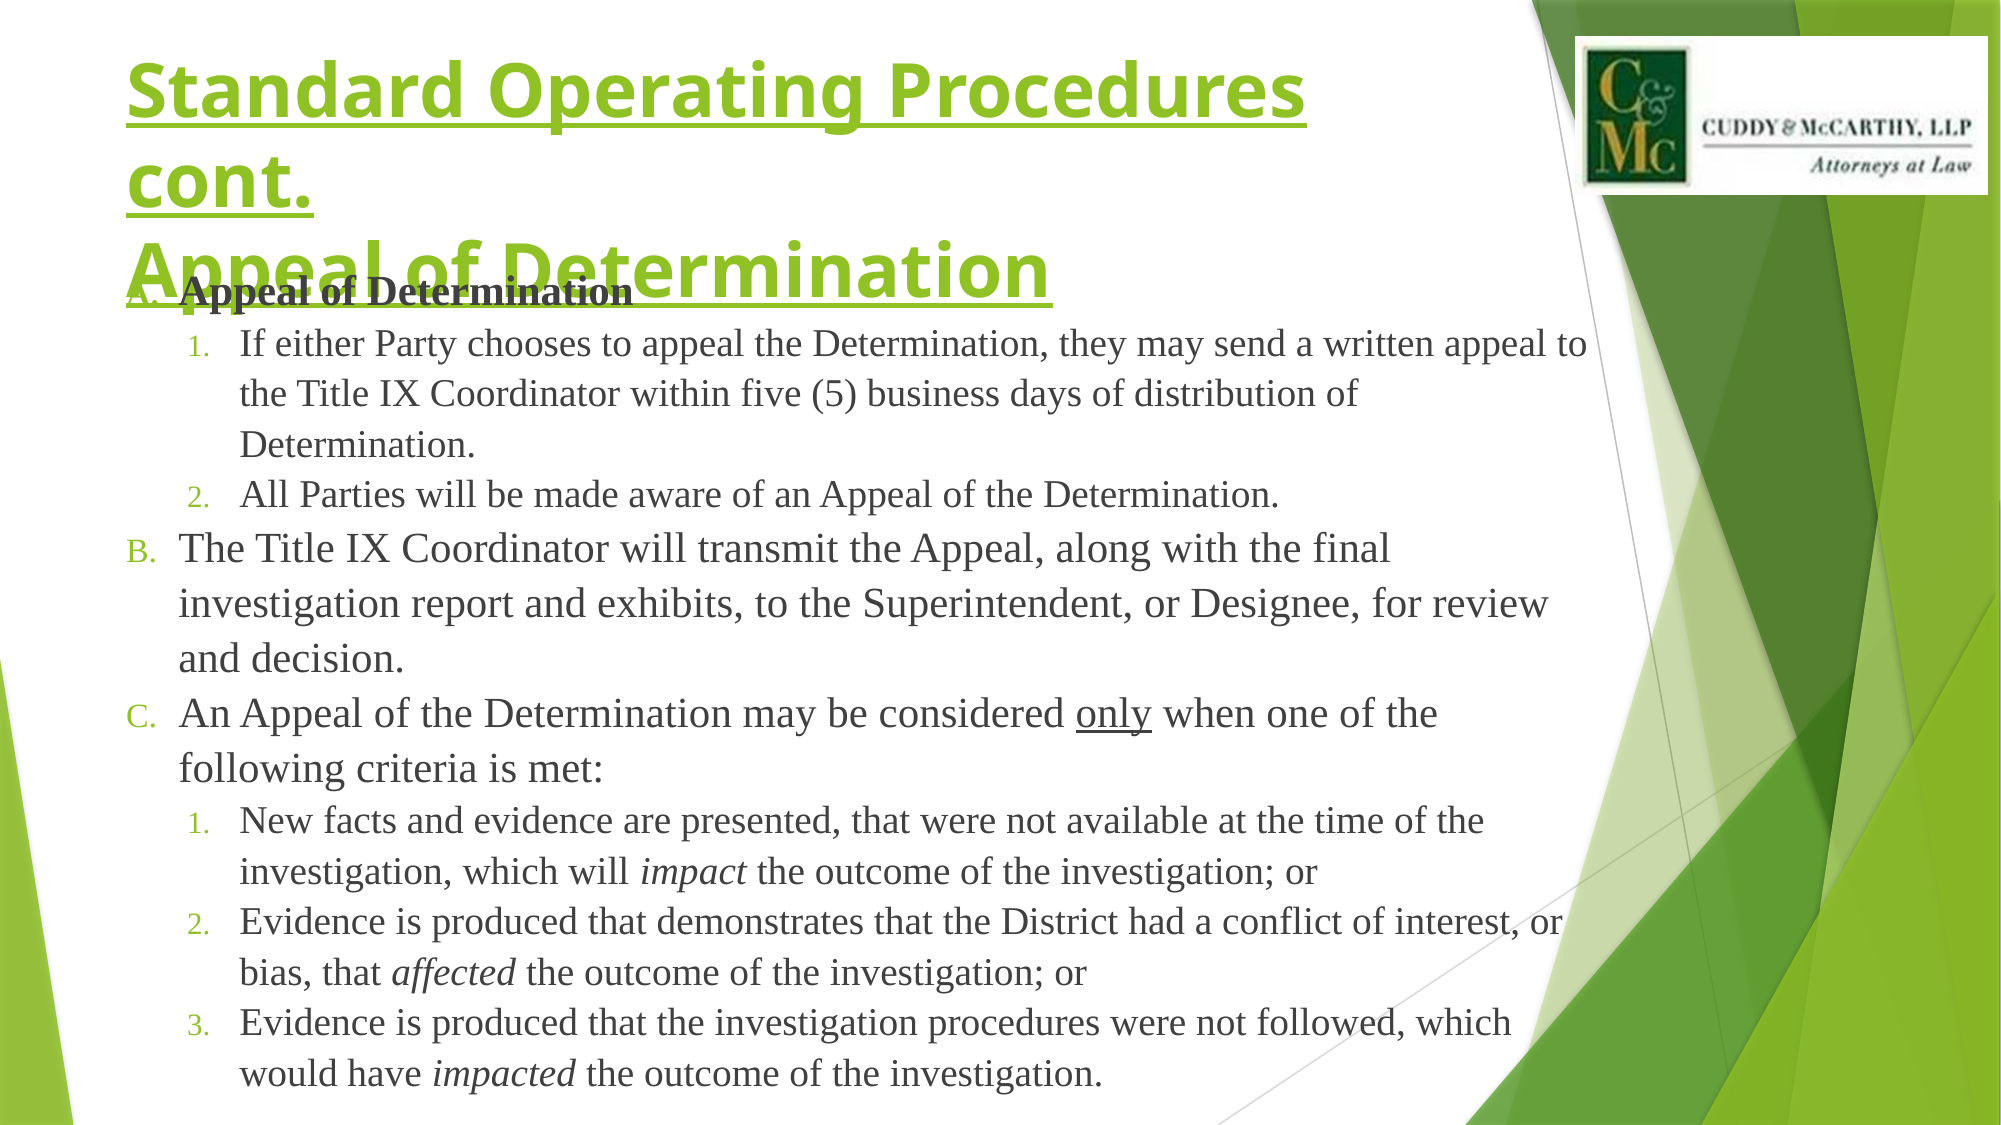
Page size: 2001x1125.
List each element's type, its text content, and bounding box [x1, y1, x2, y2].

picture [1575, 36, 1988, 195]
title Standard Operating Procedures cont. Appeal of Determination [111, 34, 1522, 251]
list Appeal of Determination If either Party chooses to appeal the Determination, they may send a written appeal to the Title IX Coordinator within five (5) business days of distribution of Determination. All Parties will be made aware of an Appeal of the Determination. The Title IX Coordinator will transmit the Appeal, along with the final investigation report and exhibits, to the Superintendent, or Designee, for review and decision. An Appeal of the Determination may be considered only when one of the following criteria is met: New facts and evidence are presented, that were not available at the time of the investigation, which will impact the outcome of the investigation; or Evidence is produced that demonstrates that the District had a conflict of interest, or bias, that affected the outcome of the investigation; or Evidence is produced that the investigation procedures were not followed, which would have impacted the outcome of the investigation. [111, 251, 1610, 1105]
